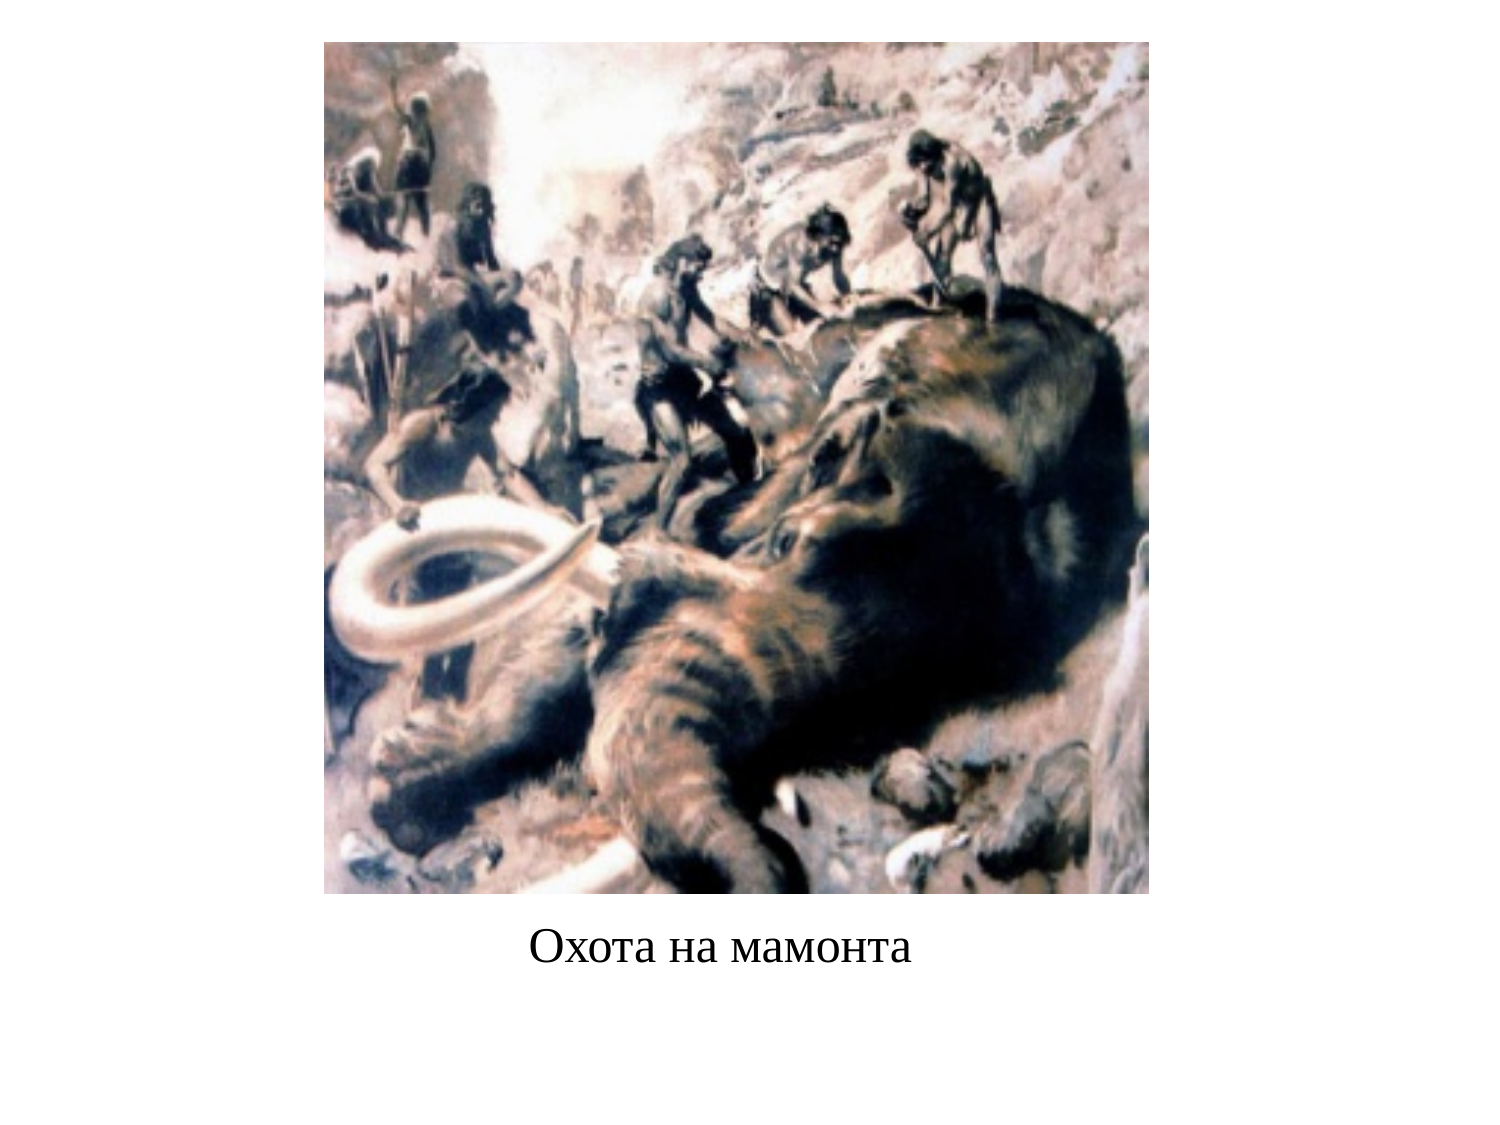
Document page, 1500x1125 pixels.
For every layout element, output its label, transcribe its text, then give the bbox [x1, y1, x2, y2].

picture [324, 42, 1149, 894]
list Охота на мамонта [454, 904, 987, 1034]
